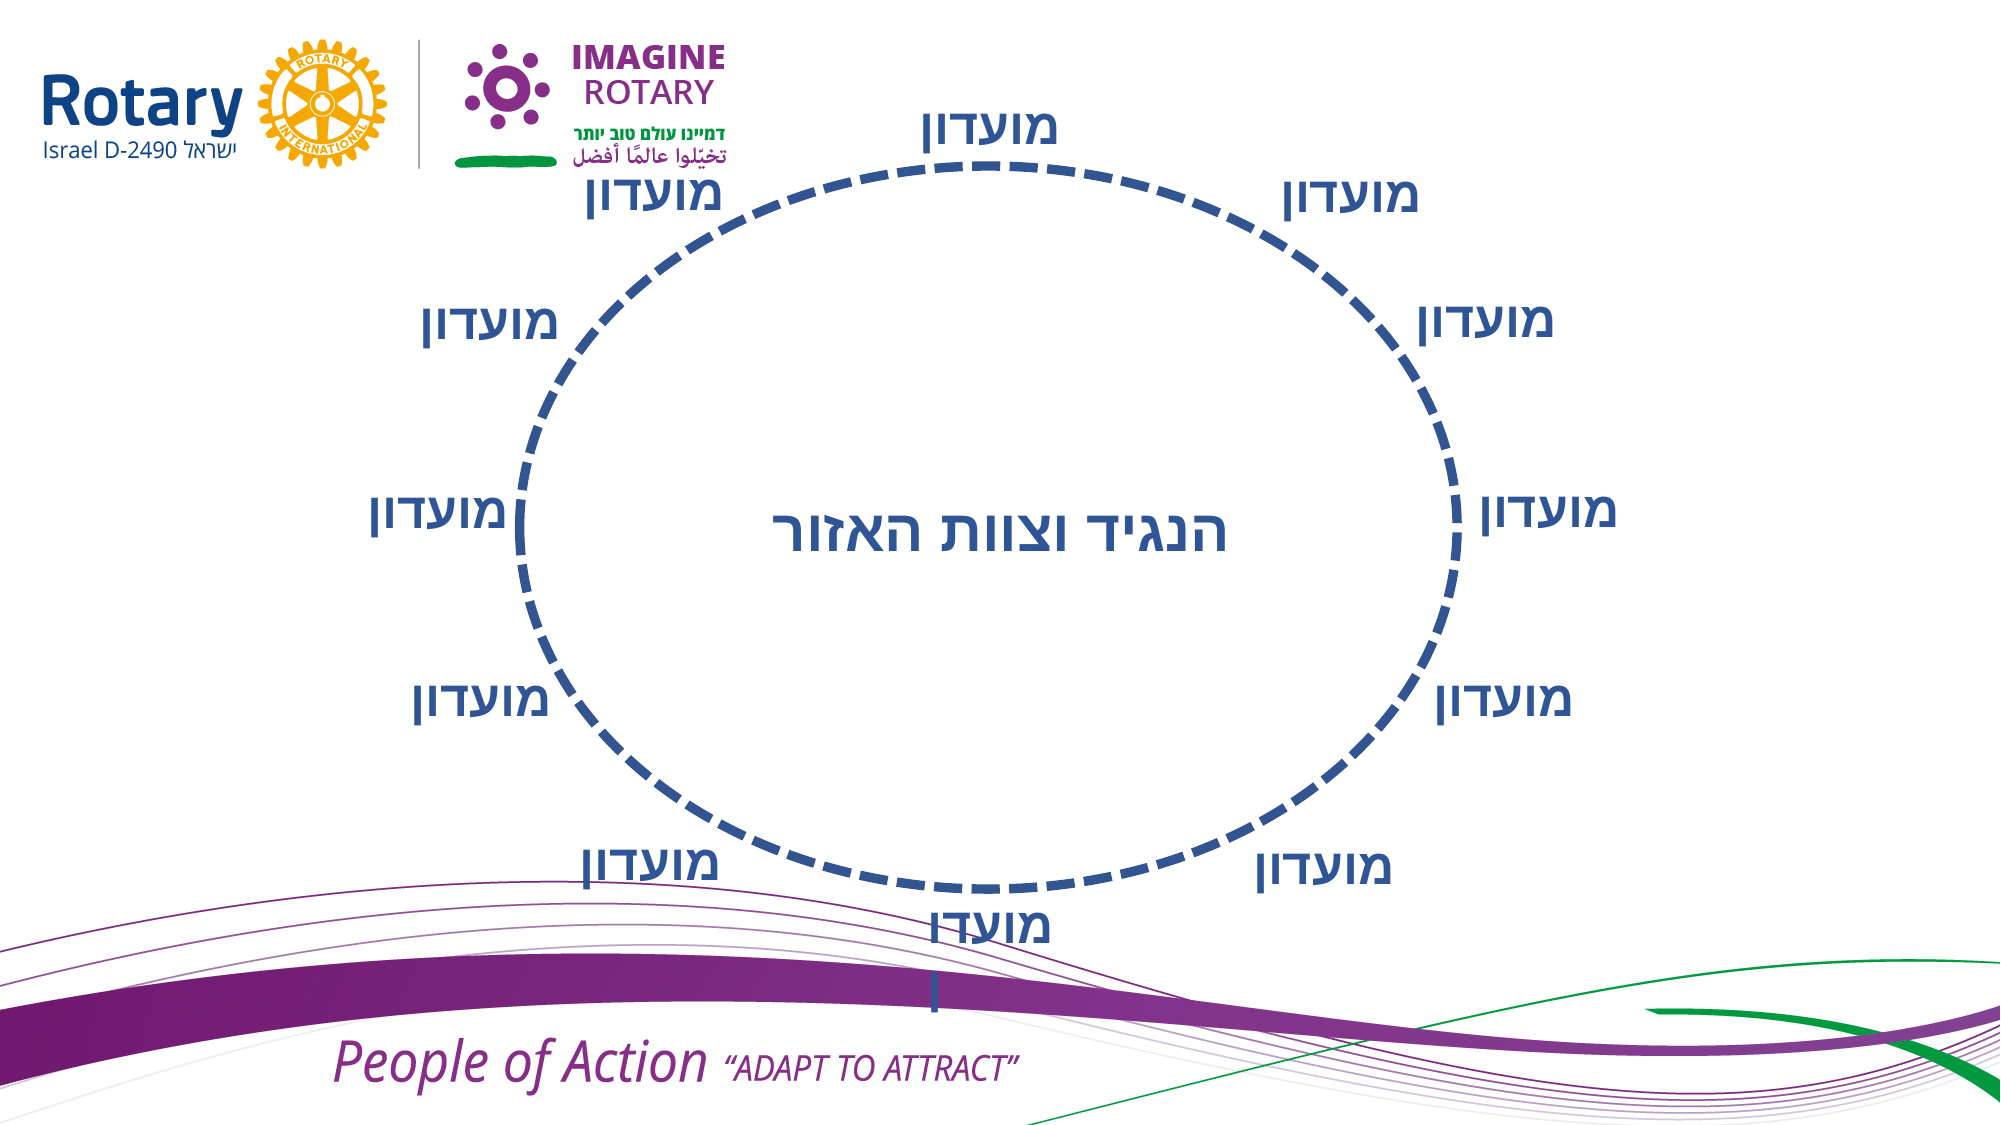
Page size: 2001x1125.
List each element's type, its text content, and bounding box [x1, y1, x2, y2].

text_box מועדון [1418, 658, 1590, 734]
text_box [520, 166, 1458, 885]
text_box מועדון [565, 823, 736, 898]
text_box מועדון [1400, 280, 1572, 355]
text_box מועדון [568, 153, 740, 229]
picture [0, 0, 2000, 1125]
text_box מועדון [1463, 469, 1635, 545]
text_box מועדון [352, 471, 524, 547]
text_box מועדון [904, 87, 1076, 163]
text_box מועדון [1238, 826, 1410, 902]
text_box מועדון [912, 885, 1071, 1021]
text_box הנגיד וצוות האזור [758, 485, 1245, 571]
text_box מועדון [1265, 155, 1436, 231]
text_box מועדון [404, 282, 576, 357]
text_box מועדון [395, 658, 567, 734]
